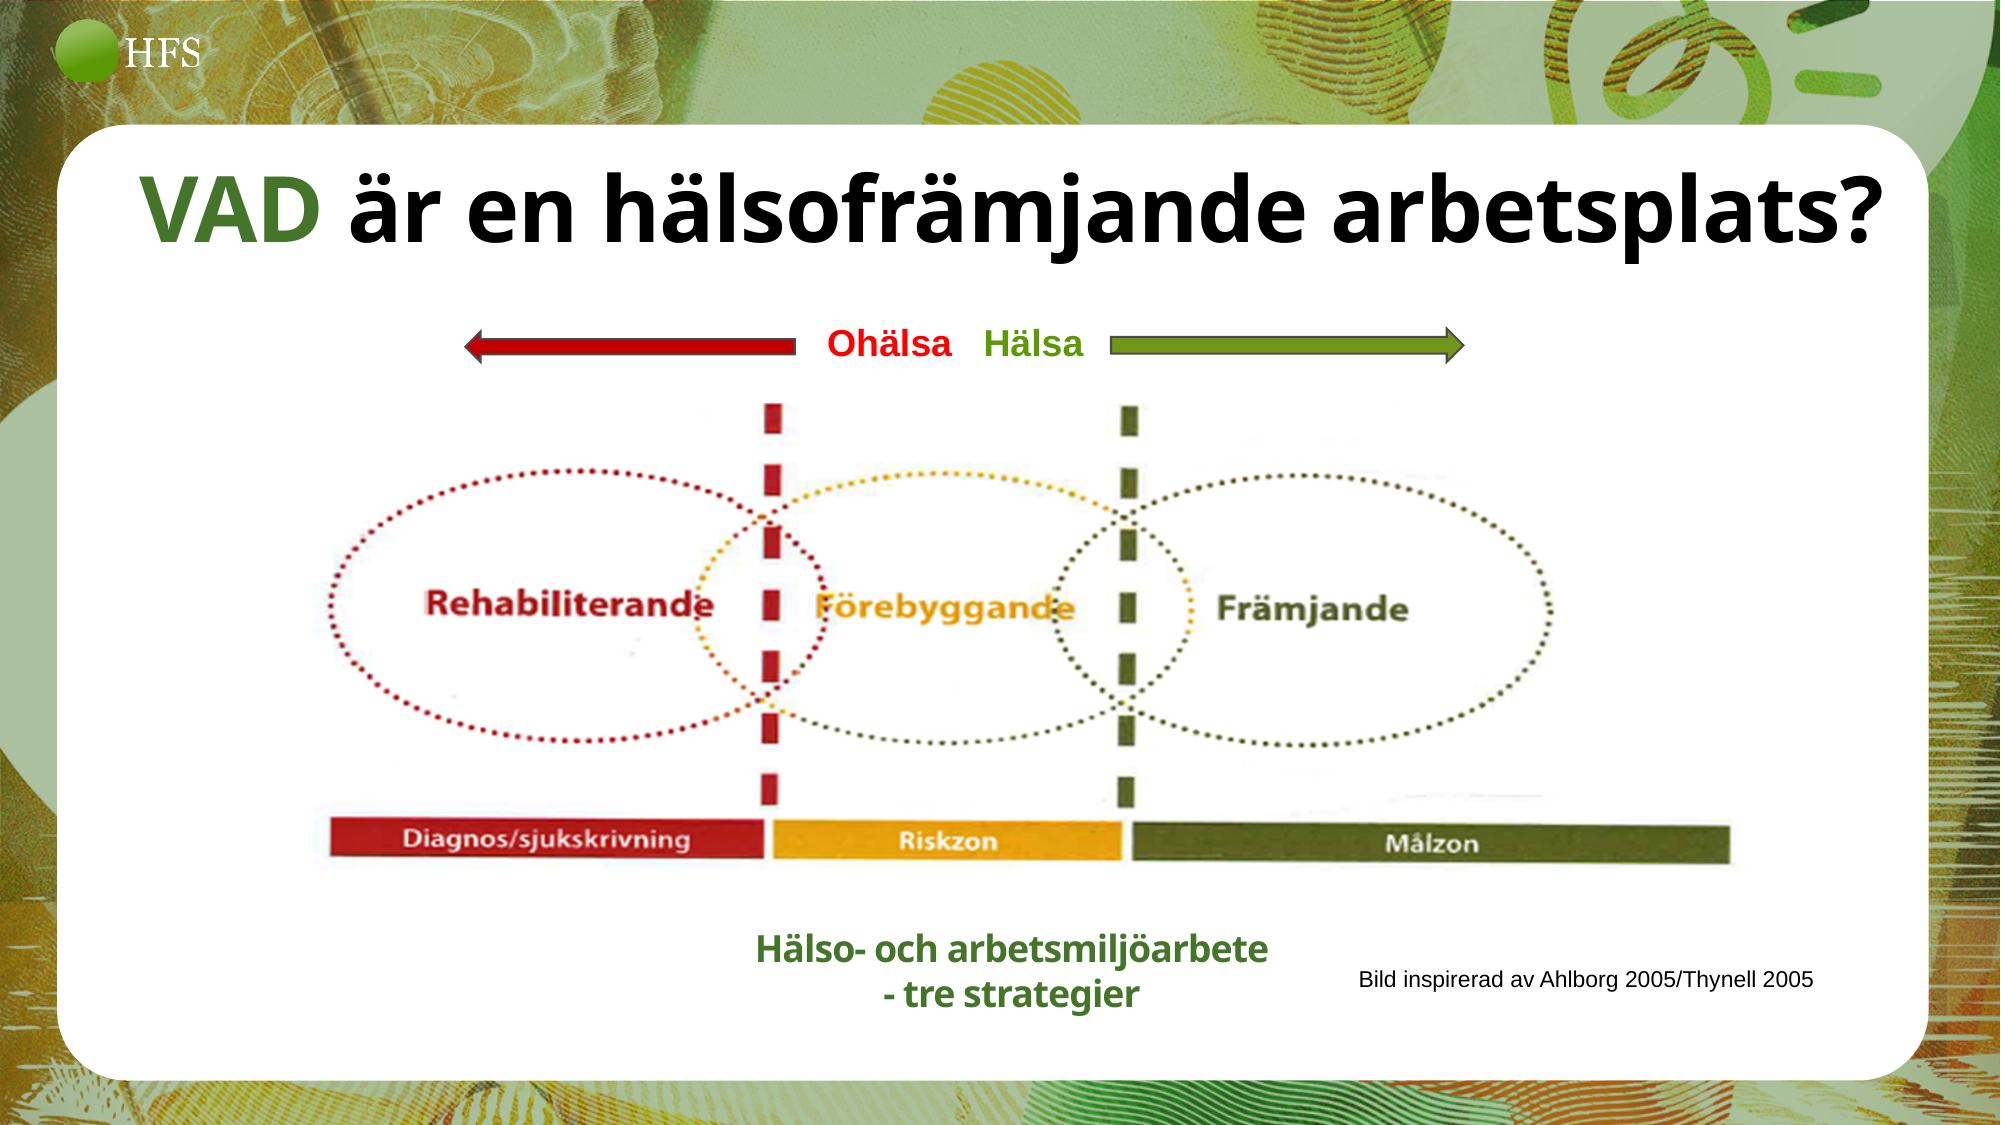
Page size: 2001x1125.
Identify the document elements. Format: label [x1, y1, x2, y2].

text_box [57, 124, 1967, 1081]
